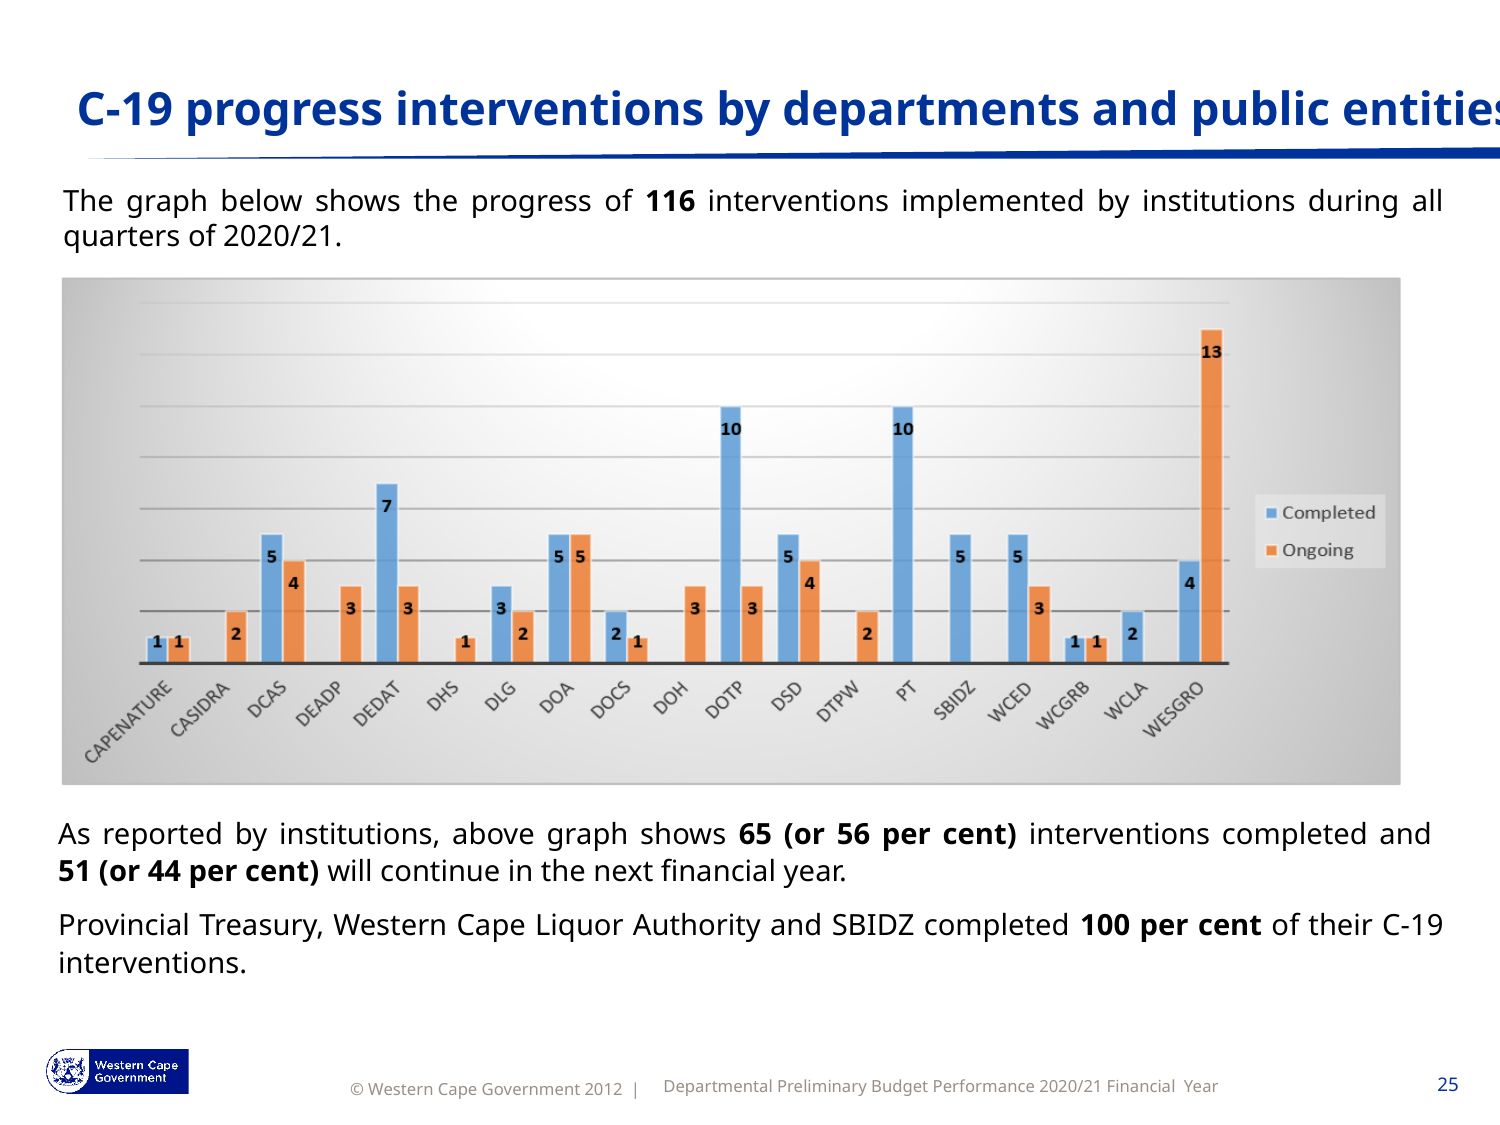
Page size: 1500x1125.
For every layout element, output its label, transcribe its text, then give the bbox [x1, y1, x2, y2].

picture [31, 1034, 203, 1108]
footer Departmental Preliminary Budget Performance 2020/21 Financial Year [663, 1061, 1343, 1099]
picture [48, 260, 1424, 806]
text_box C-19 progress interventions by departments and public entities [64, 30, 1411, 174]
text_box As reported by institutions, above graph shows 65 (or 56 per cent) interventions completed and 51 (or 44 per cent) will continue in the next financial year. Provincial Treasury, Western Cape Liquor Authority and SBIDZ completed 100 per cent of their C-19 interventions. [43, 805, 1459, 987]
slide_number 25 [1374, 1061, 1459, 1099]
text_box The graph below shows the progress of 116 interventions implemented by institutions during all quarters of 2020/21. [48, 174, 1459, 260]
